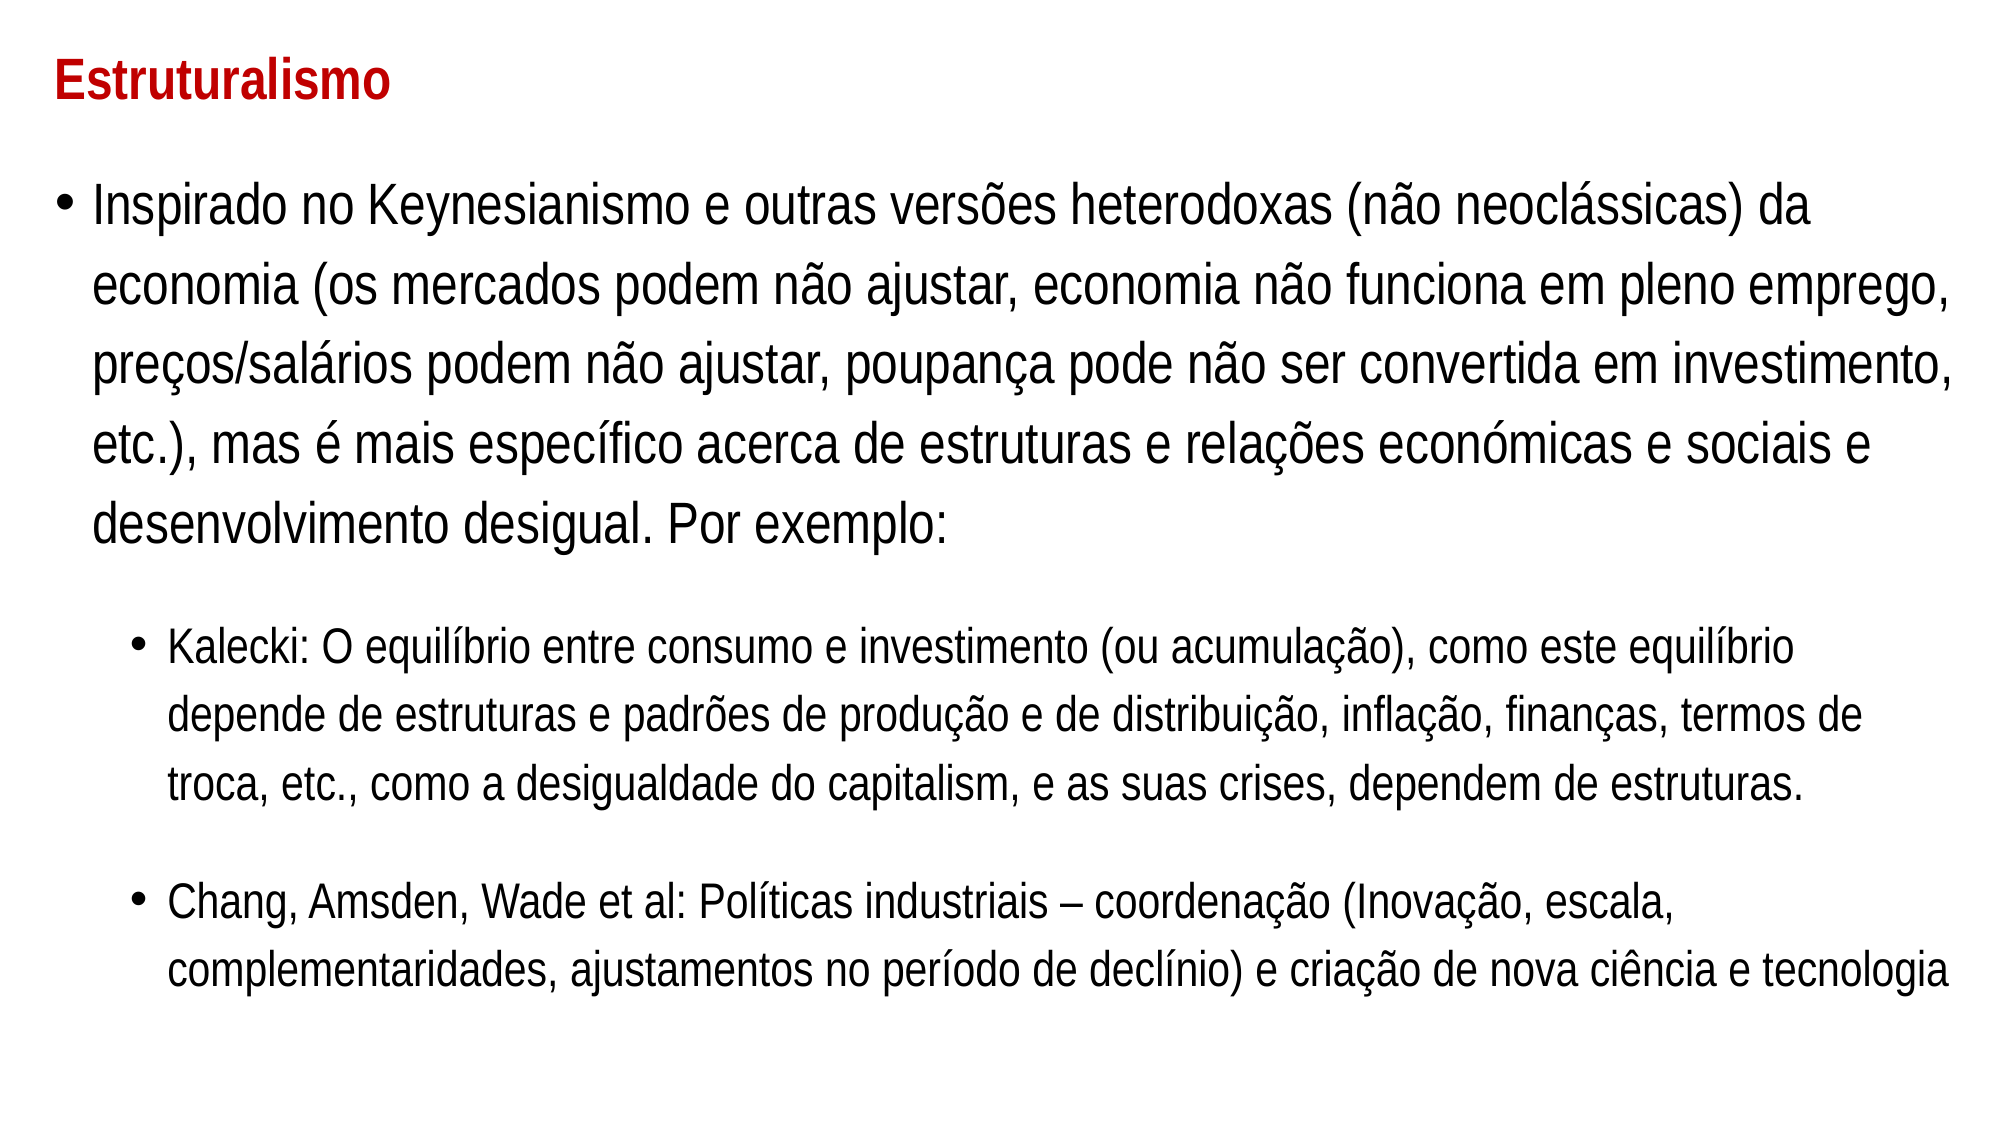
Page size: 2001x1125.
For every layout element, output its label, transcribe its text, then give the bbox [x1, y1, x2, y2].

title Estruturalismo [39, 33, 1972, 128]
list Inspirado no Keynesianismo e outras versões heterodoxas (não neoclássicas) da economia (os mercados podem não ajustar, economia não funciona em pleno emprego, preços/salários podem não ajustar, poupança pode não ser convertida em investimento, etc.), mas é mais específico acerca de estruturas e relações económicas e sociais e desenvolvimento desigual. Por exemplo: Kalecki: O equilíbrio entre consumo e investimento (ou acumulação), como este equilíbrio depende de estruturas e padrões de produção e de distribuição, inflação, finanças, termos de troca, etc., como a desigualdade do capitalism, e as suas crises, dependem de estruturas. Chang, Amsden, Wade et al: Políticas industriais – coordenação (Inovação, escala, complementaridades, ajustamentos no período de declínio) e criação de nova ciência e tecnologia [39, 149, 1972, 1092]
